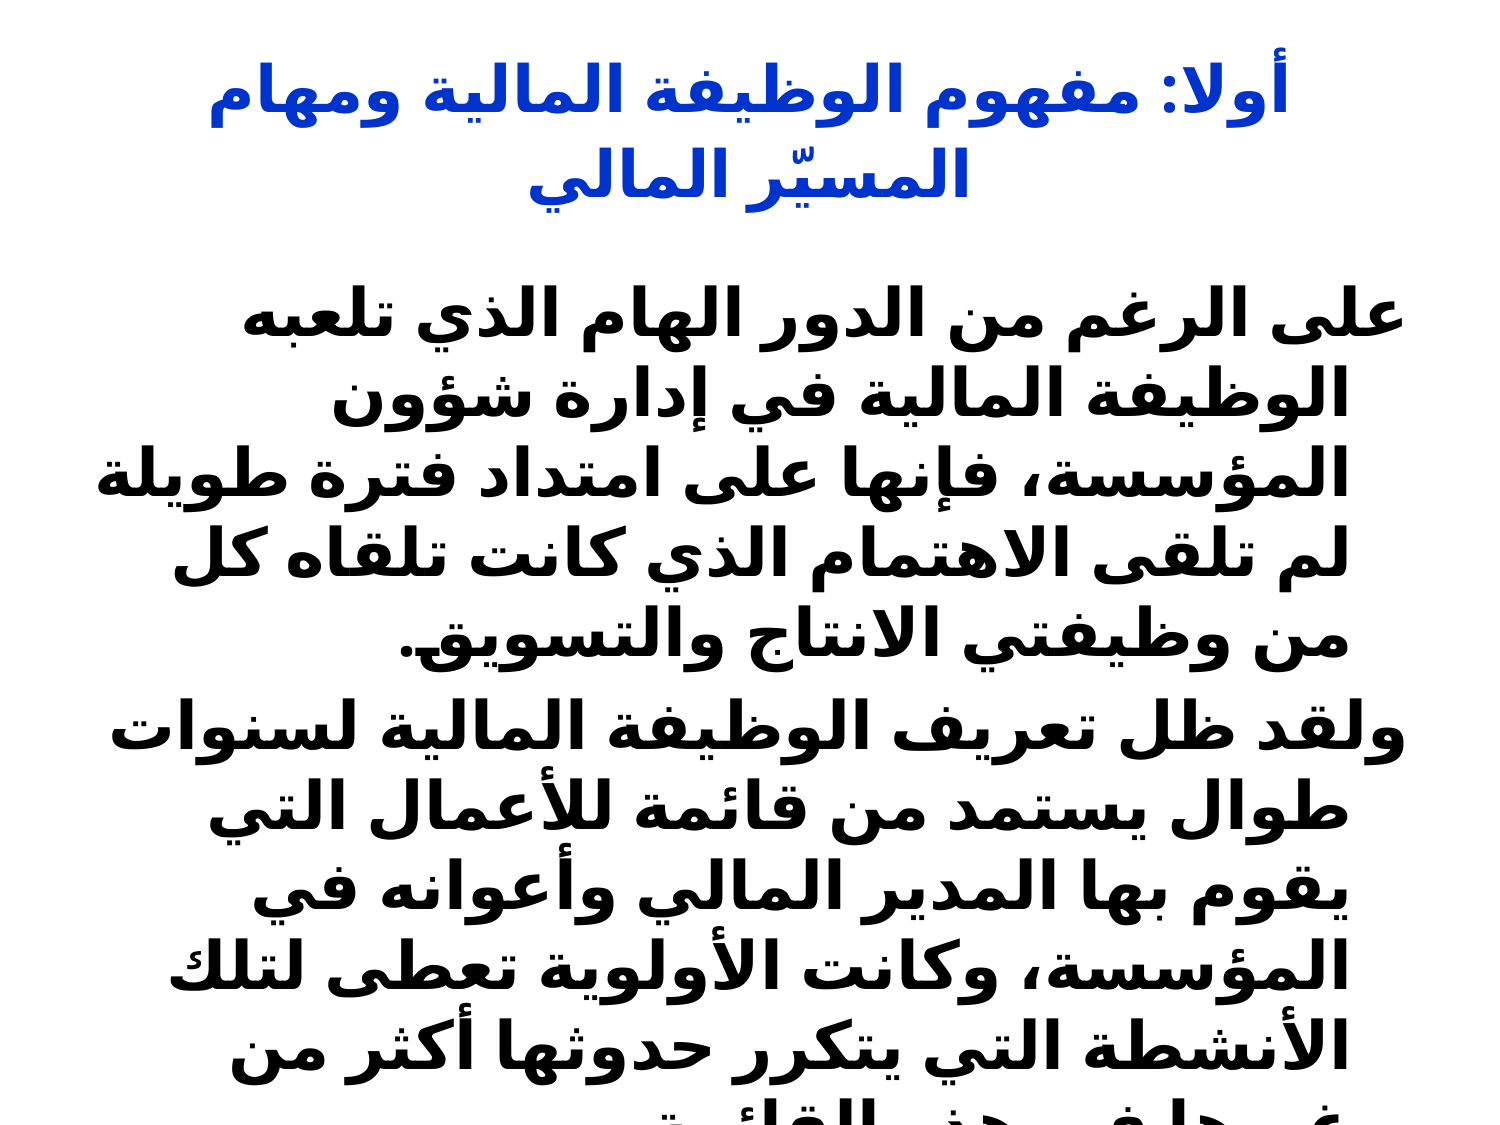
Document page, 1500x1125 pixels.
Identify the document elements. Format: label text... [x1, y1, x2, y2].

title أولا: مفهوم الوظيفة المالية ومهام المسيّر المالي [75, 45, 1425, 233]
list على الرغم من الدور الهام الذي تلعبه الوظيفة المالية في إدارة شؤون المؤسسة، فإنها على امتداد فترة طويلة لم تلقى الاهتمام الذي كانت تلقاه كل من وظيفتي الانتاج والتسويق. ولقد ظل تعريف الوظيفة المالية لسنوات طوال يستمد من قائمة للأعمال التي يقوم بها المدير المالي وأعوانه في المؤسسة، وكانت الأولوية تعطى لتلك الأنشطة التي يتكرر حدوثها أكثر من غيرها في هذه القائمة. [75, 262, 1425, 1005]
